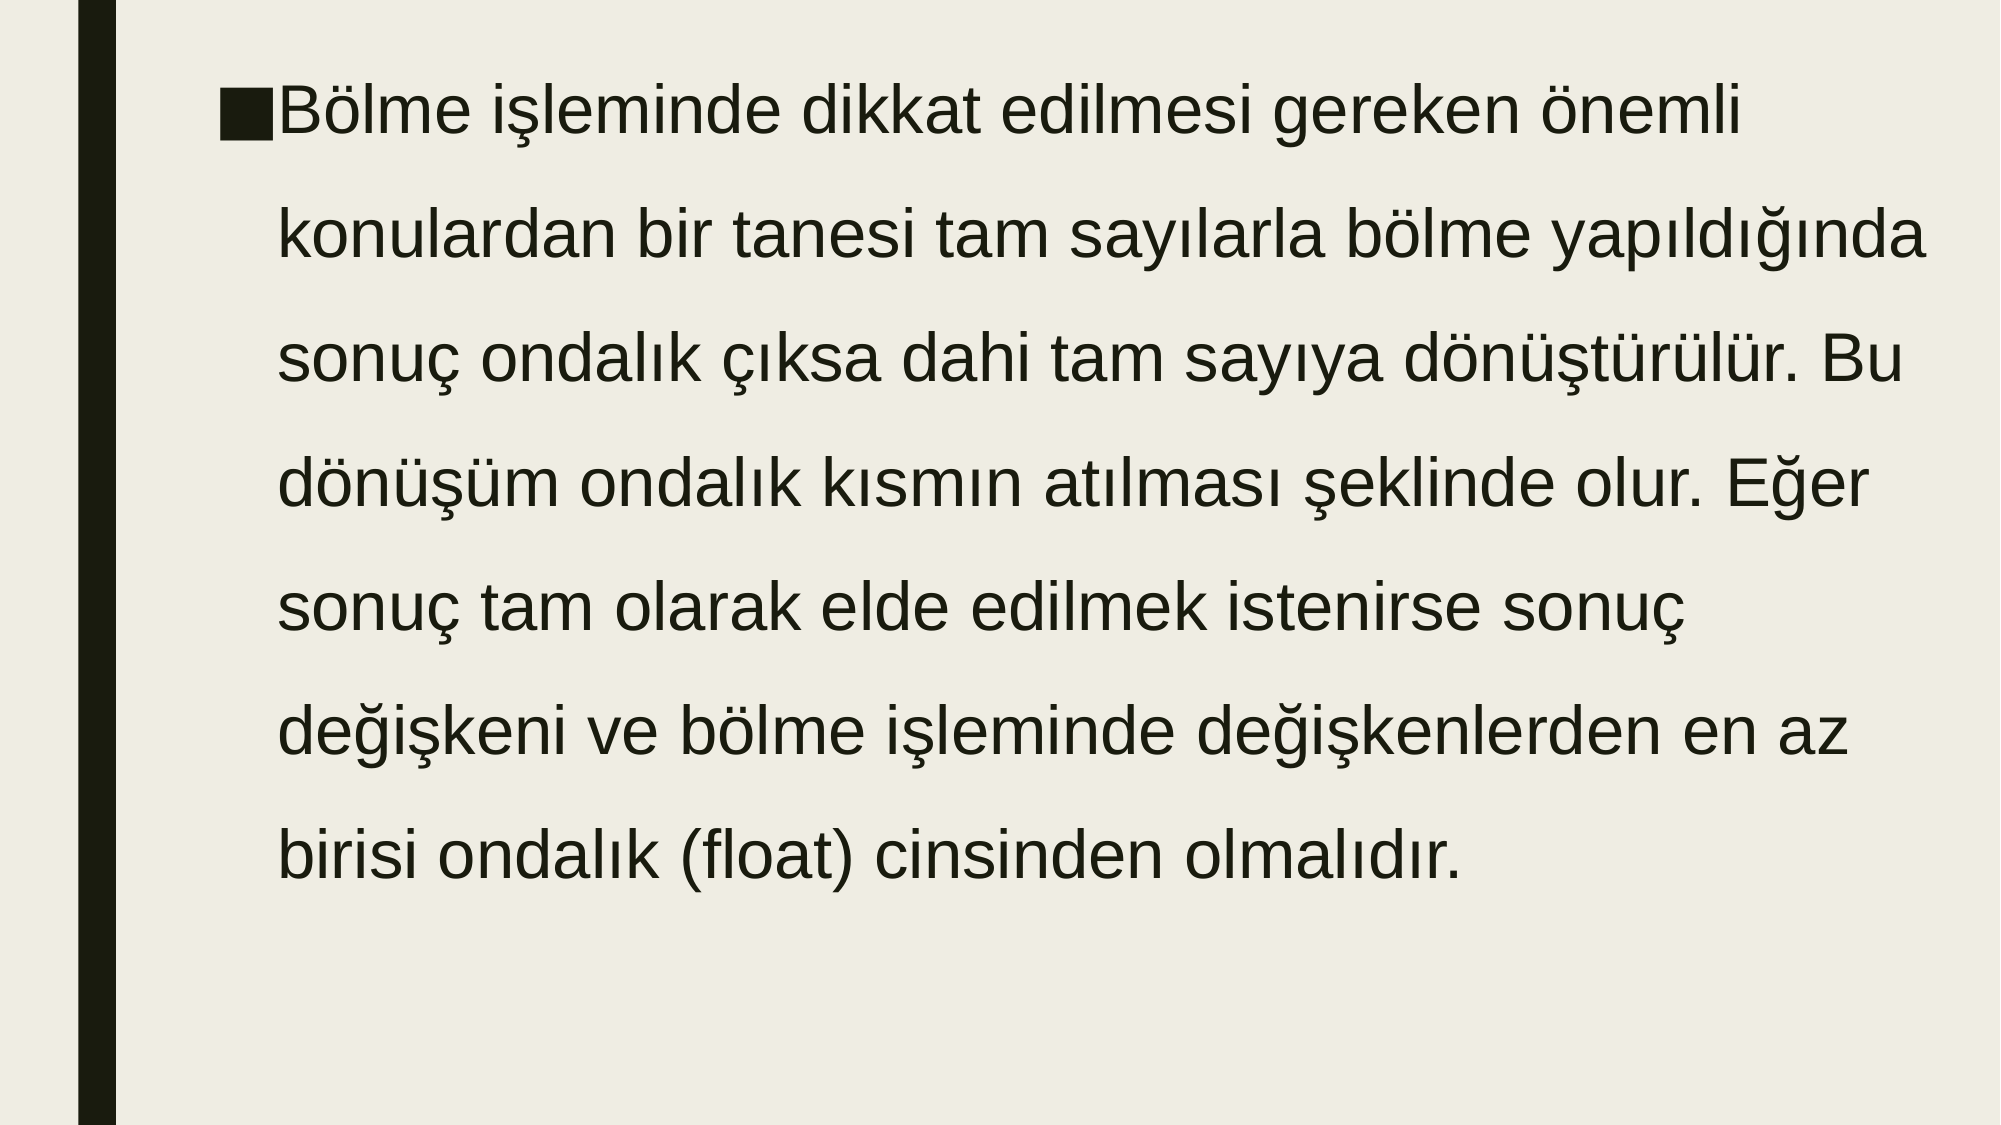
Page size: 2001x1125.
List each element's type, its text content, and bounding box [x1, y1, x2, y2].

text_box Bölme işleminde dikkat edilmesi gereken önemli konulardan bir tanesi tam sayılarla bölme yapıldığında sonuç ondalık çıksa dahi tam sayıya dönüştürülür. Bu dönüşüm ondalık kısmın atılması şeklinde olur. Eğer sonuç tam olarak elde edilmek istenirse sonuç değişkeni ve bölme işleminde değişkenlerden en az birisi ondalık (float) cinsinden olmalıdır. [199, 16, 1957, 1112]
